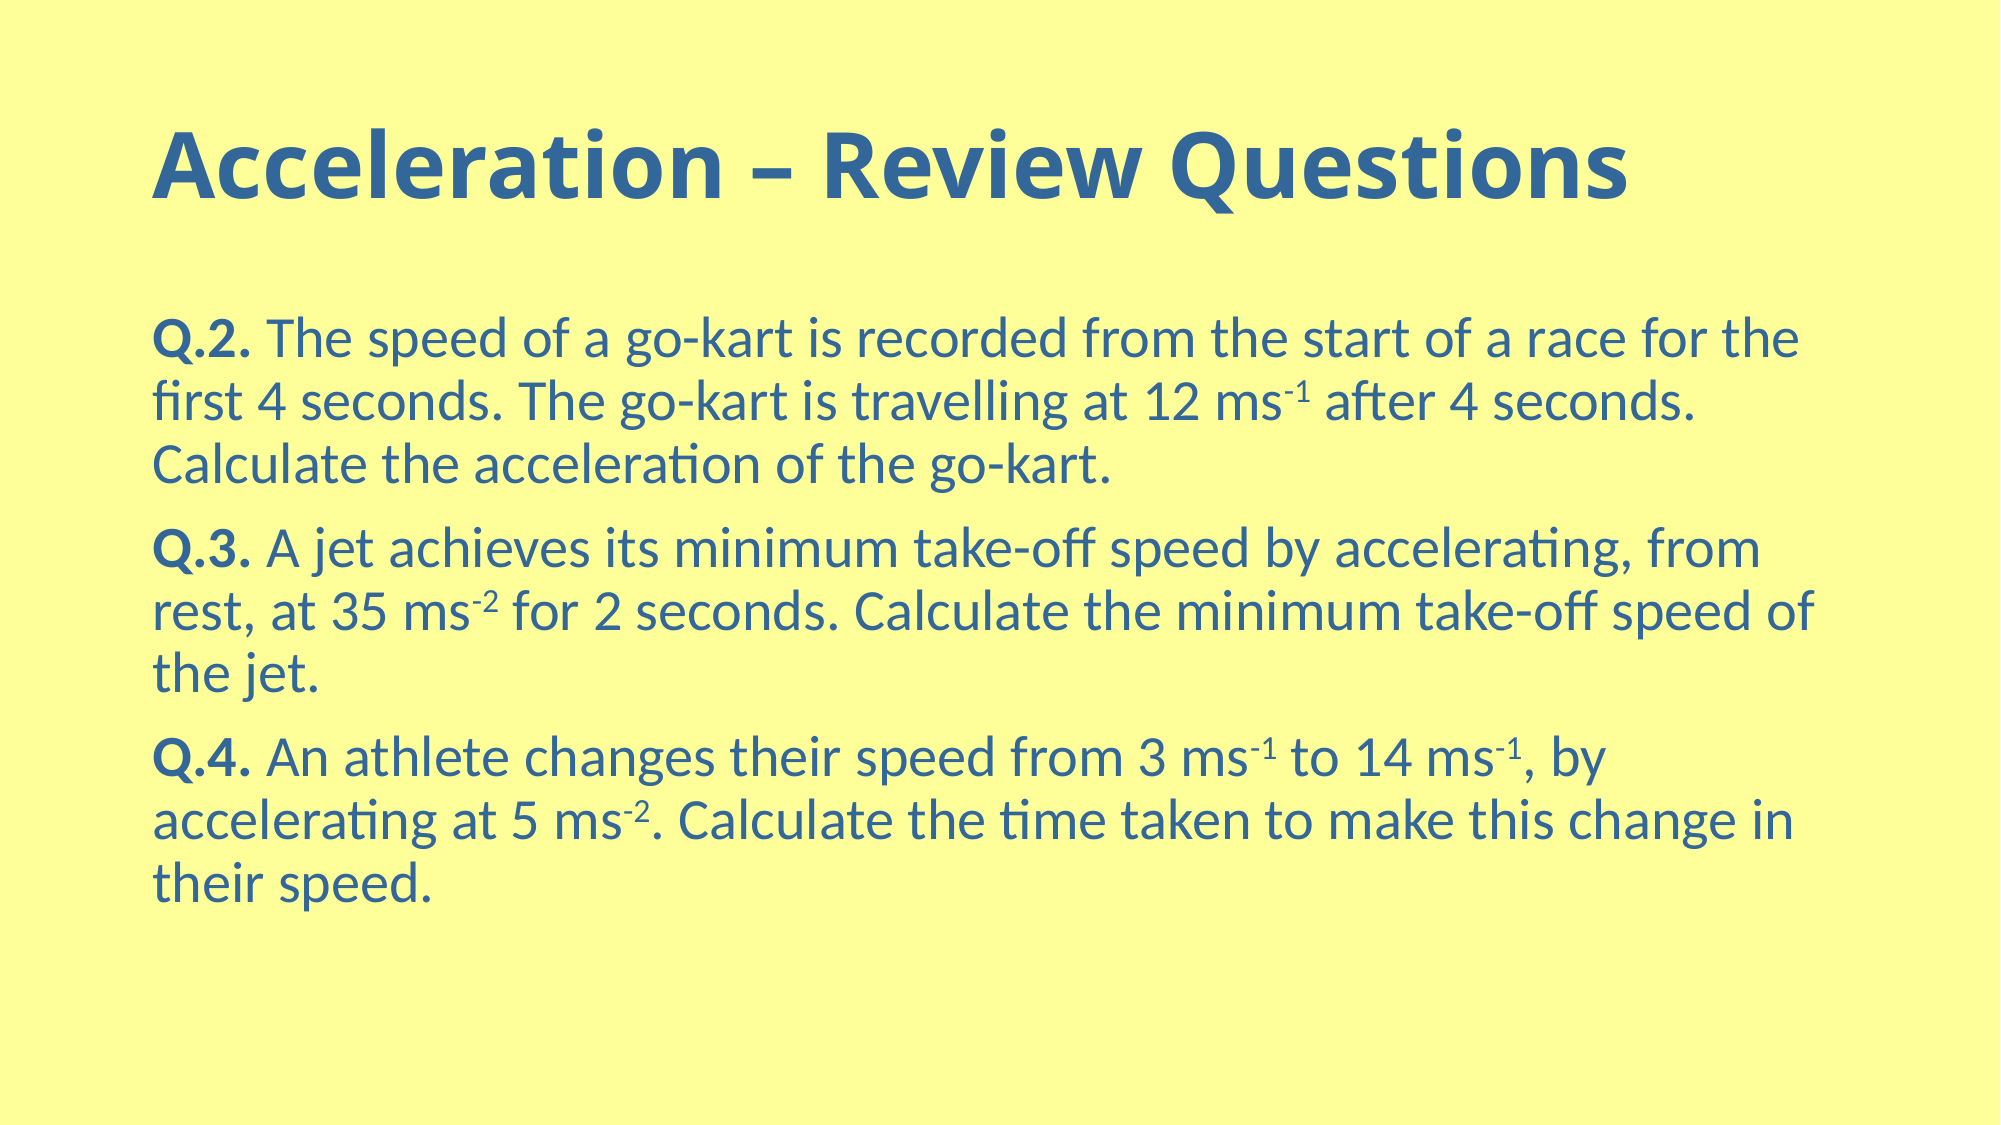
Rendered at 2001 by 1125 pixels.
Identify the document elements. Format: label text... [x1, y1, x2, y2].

list Q.2. The speed of a go-kart is recorded from the start of a race for the first 4 seconds. The go-kart is travelling at 12 ms-1 after 4 seconds. Calculate the acceleration of the go-kart. Q.3. A jet achieves its minimum take-off speed by accelerating, from rest, at 35 ms-2 for 2 seconds. Calculate the minimum take-off speed of the jet. Q.4. An athlete changes their speed from 3 ms-1 to 14 ms-1, by accelerating at 5 ms-2. Calculate the time taken to make this change in their speed. [137, 299, 1863, 1014]
title Acceleration – Review Questions [137, 59, 1863, 278]
